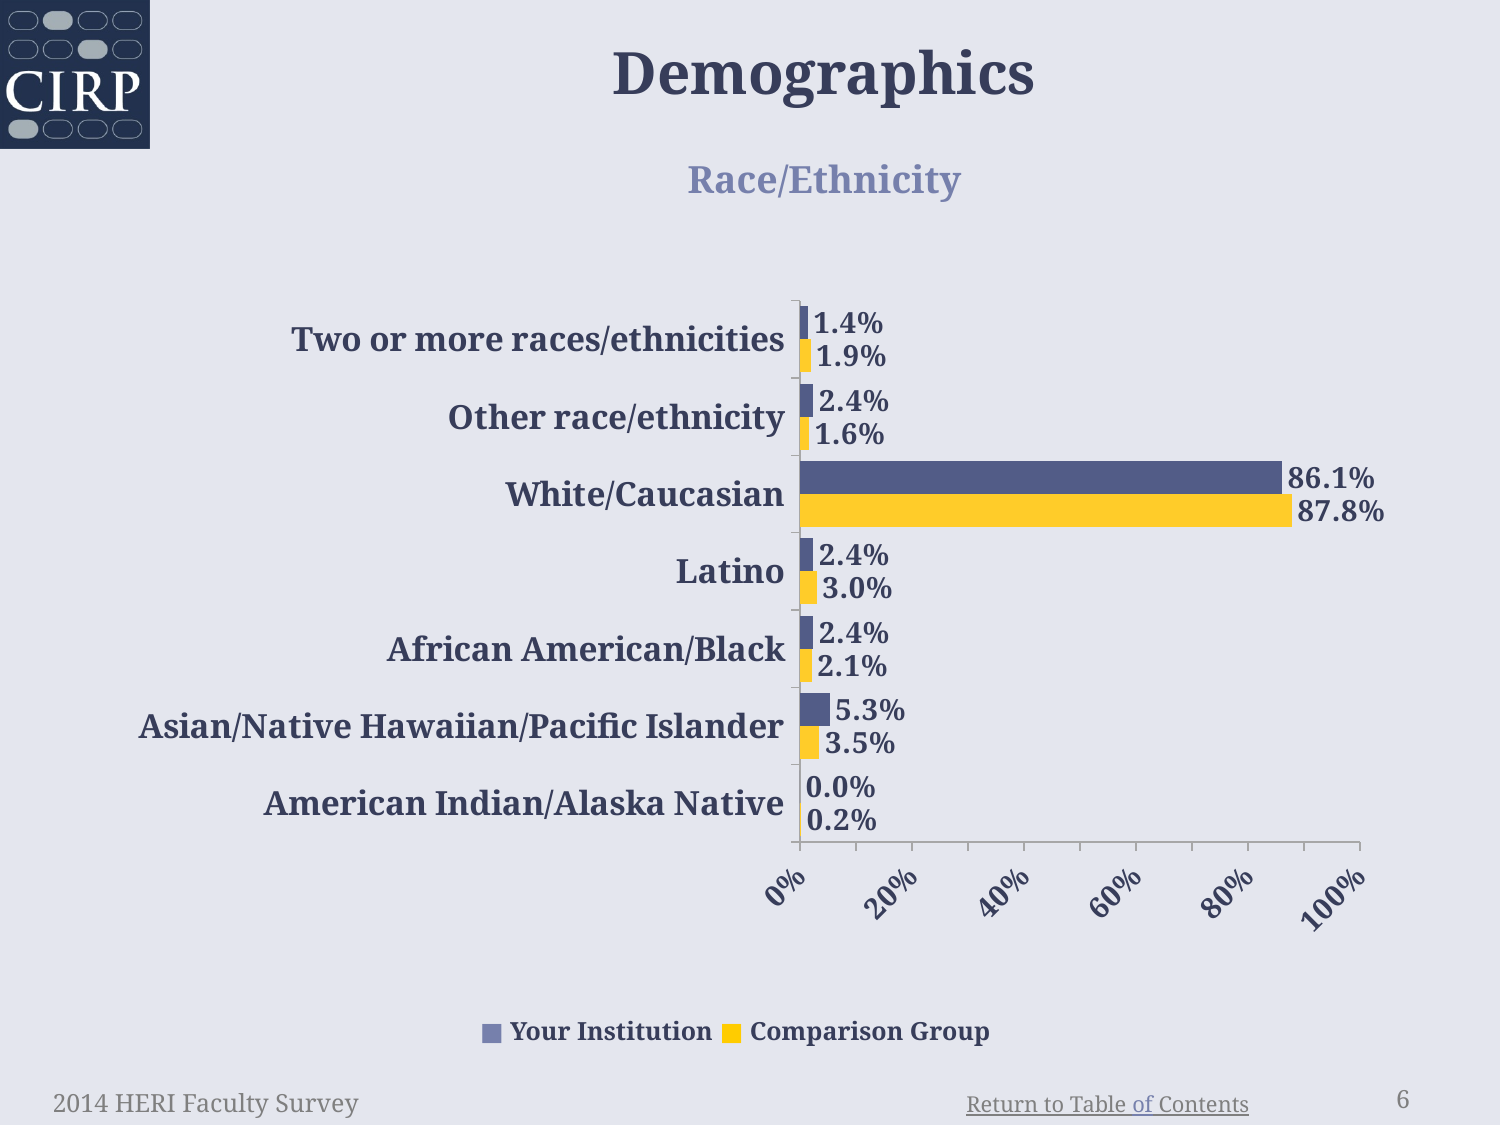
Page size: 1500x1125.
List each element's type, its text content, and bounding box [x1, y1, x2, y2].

text_box ■ Your Institution ■ Comparison Group [465, 1033, 1006, 1053]
title Demographics Race/Ethnicity [149, 24, 1500, 213]
chart [70, 212, 1421, 1025]
footer 2014 HERI Faculty Survey [37, 1049, 513, 1125]
slide_number 6 [1349, 1049, 1426, 1125]
picture [0, 0, 150, 149]
